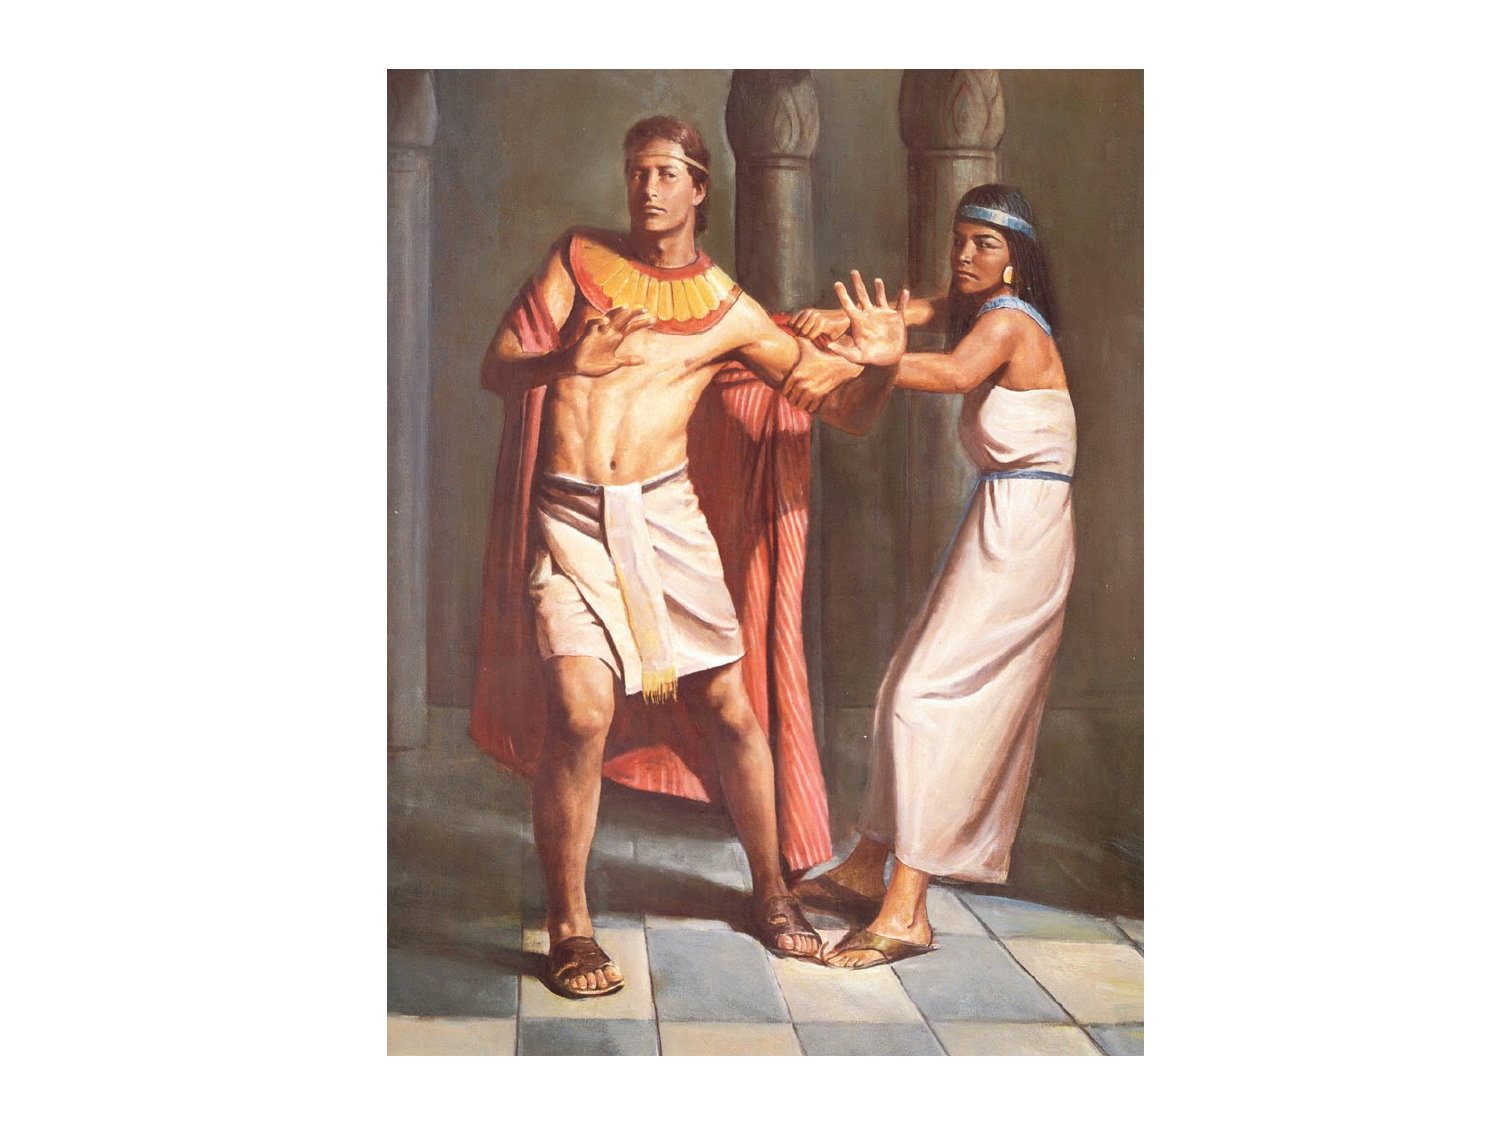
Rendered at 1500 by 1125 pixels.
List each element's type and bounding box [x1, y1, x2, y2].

picture [387, 69, 1144, 1056]
